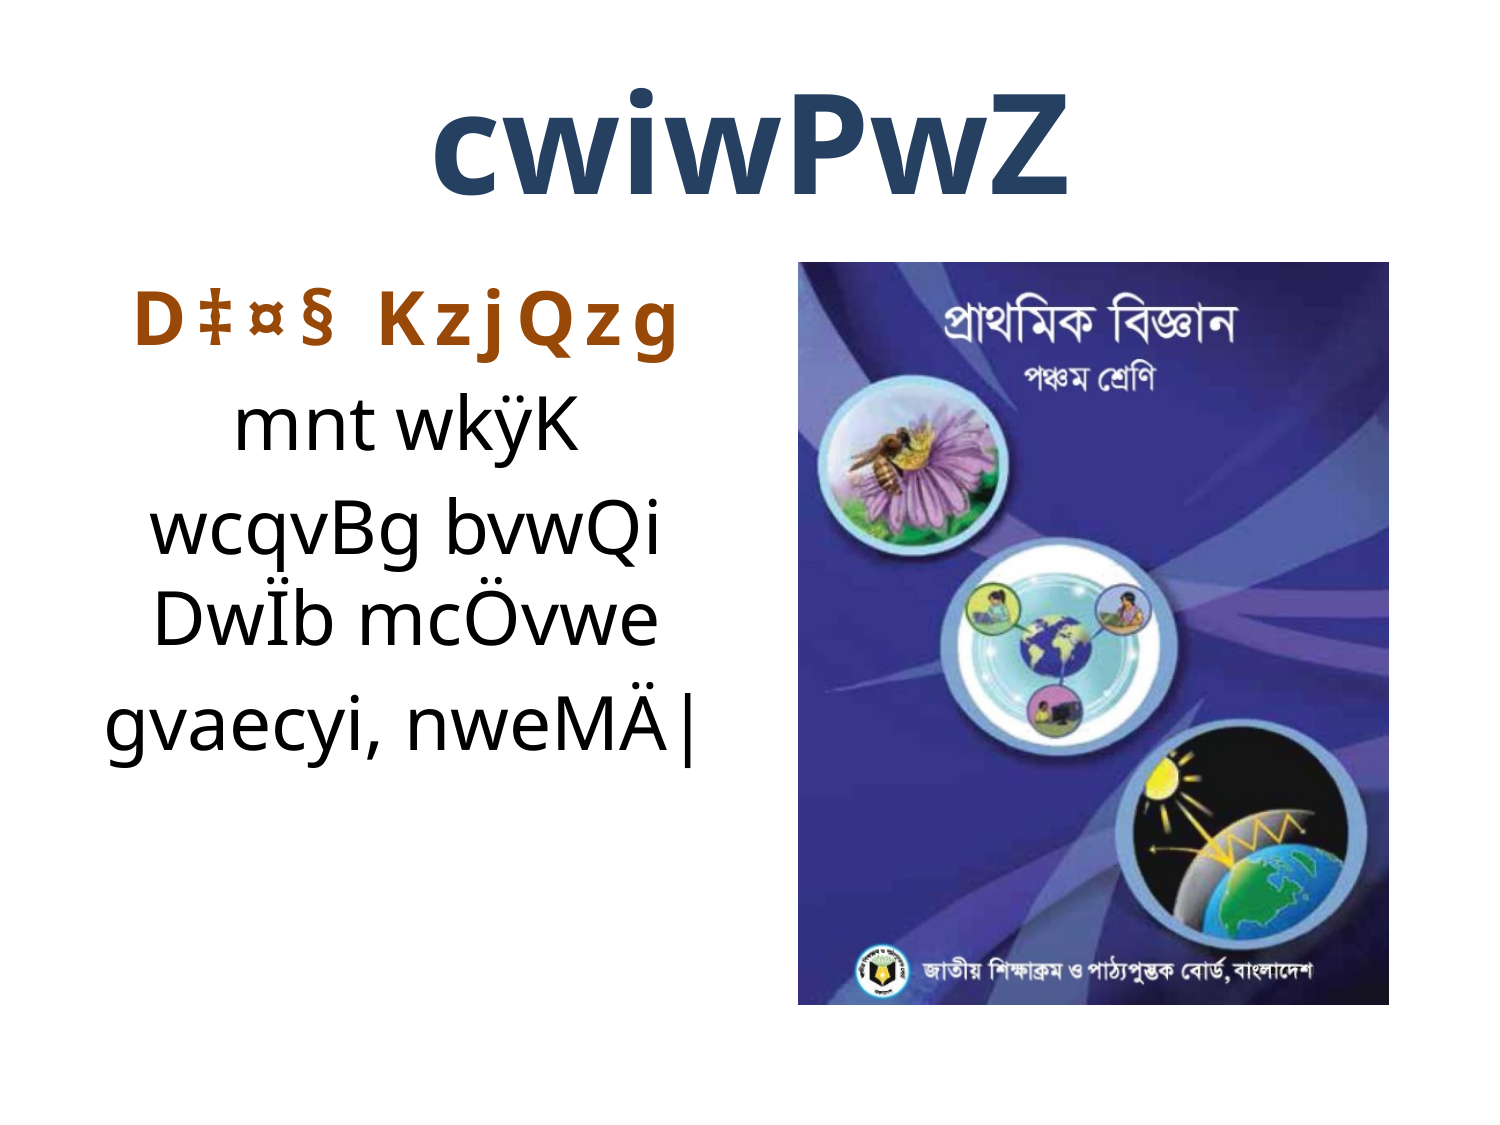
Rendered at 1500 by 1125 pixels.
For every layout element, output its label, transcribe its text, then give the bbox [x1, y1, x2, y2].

list D‡¤§ KzjQzg mnt wkÿK wcqvBg bvwQi DwÏb mcÖvwe gvaecyi, nweMÄ| [75, 262, 738, 1005]
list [798, 262, 1389, 1006]
title cwiwPwZ [75, 45, 1425, 233]
